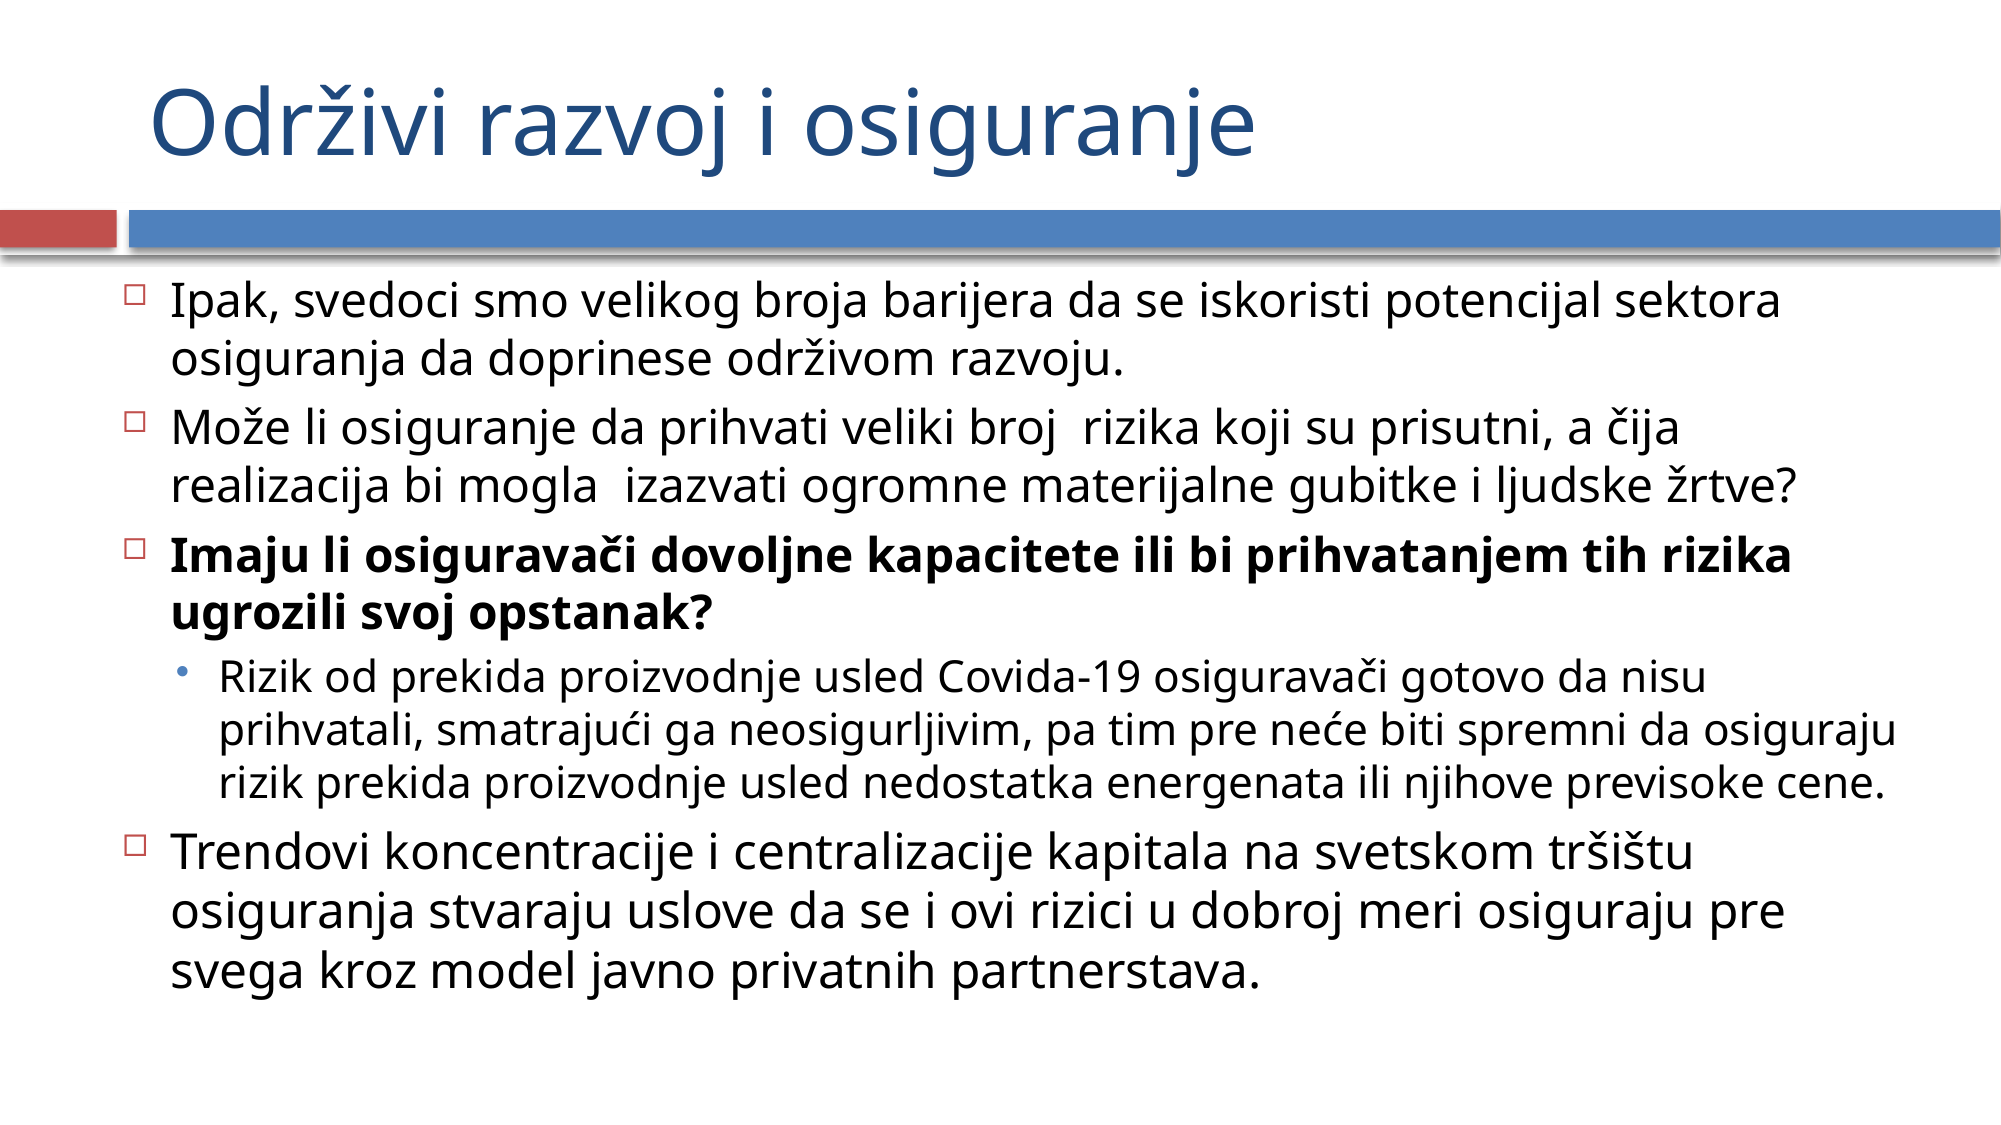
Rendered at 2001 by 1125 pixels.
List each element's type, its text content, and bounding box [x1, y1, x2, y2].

list Ipak, svedoci smo velikog broja barijera da se iskoristi potencijal sektora osiguranja da doprinese održivom razvoju. Može li osiguranje da prihvati veliki broj rizika koji su prisutni, a čija realizacija bi mogla izazvati ogromne materijalne gubitke i ljudske žrtve? Imaju li osiguravači dovoljne kapacitete ili bi prihvatanjem tih rizika ugrozili svoj opstanak? Rizik od prekida proizvodnje usled Covida-19 osiguravači gotovo da nisu prihvatali, smatrajući ga neosigurljivim, pa tim pre neće biti spremni da osiguraju rizik prekida proizvodnje usled nedostatka energenata ili njihove previsoke cene. Trendovi koncentracije i centralizacije kapitala na svetskom tršištu osiguranja stvaraju uslove da se i ovi rizici u dobroj meri osiguraju pre svega kroz model javno privatnih partnerstava. [107, 262, 1918, 1046]
title Održivi razvoj i osiguranje [133, 37, 1918, 200]
